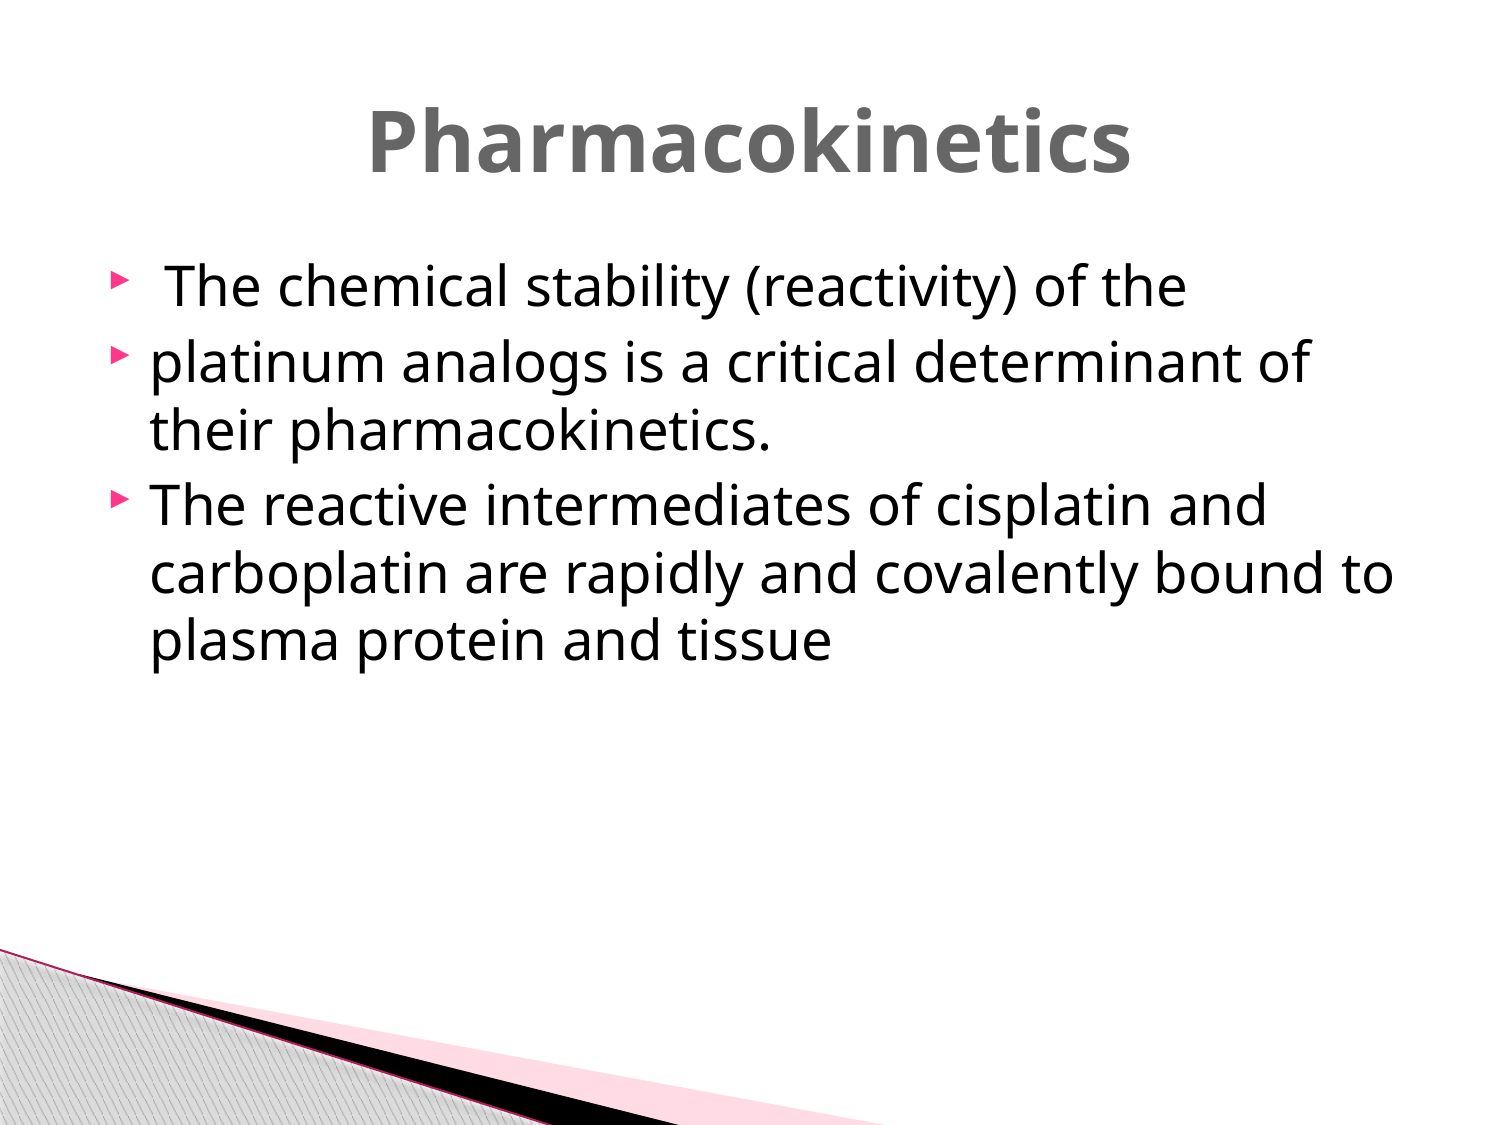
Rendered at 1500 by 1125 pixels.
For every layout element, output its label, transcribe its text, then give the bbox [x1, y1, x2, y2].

title Pharmacokinetics [75, 45, 1425, 233]
list The chemical stability (reactivity) of the platinum analogs is a critical determinant of their pharmacokinetics. The reactive intermediates of cisplatin and carboplatin are rapidly and covalently bound to plasma protein and tissue [75, 243, 1425, 986]
